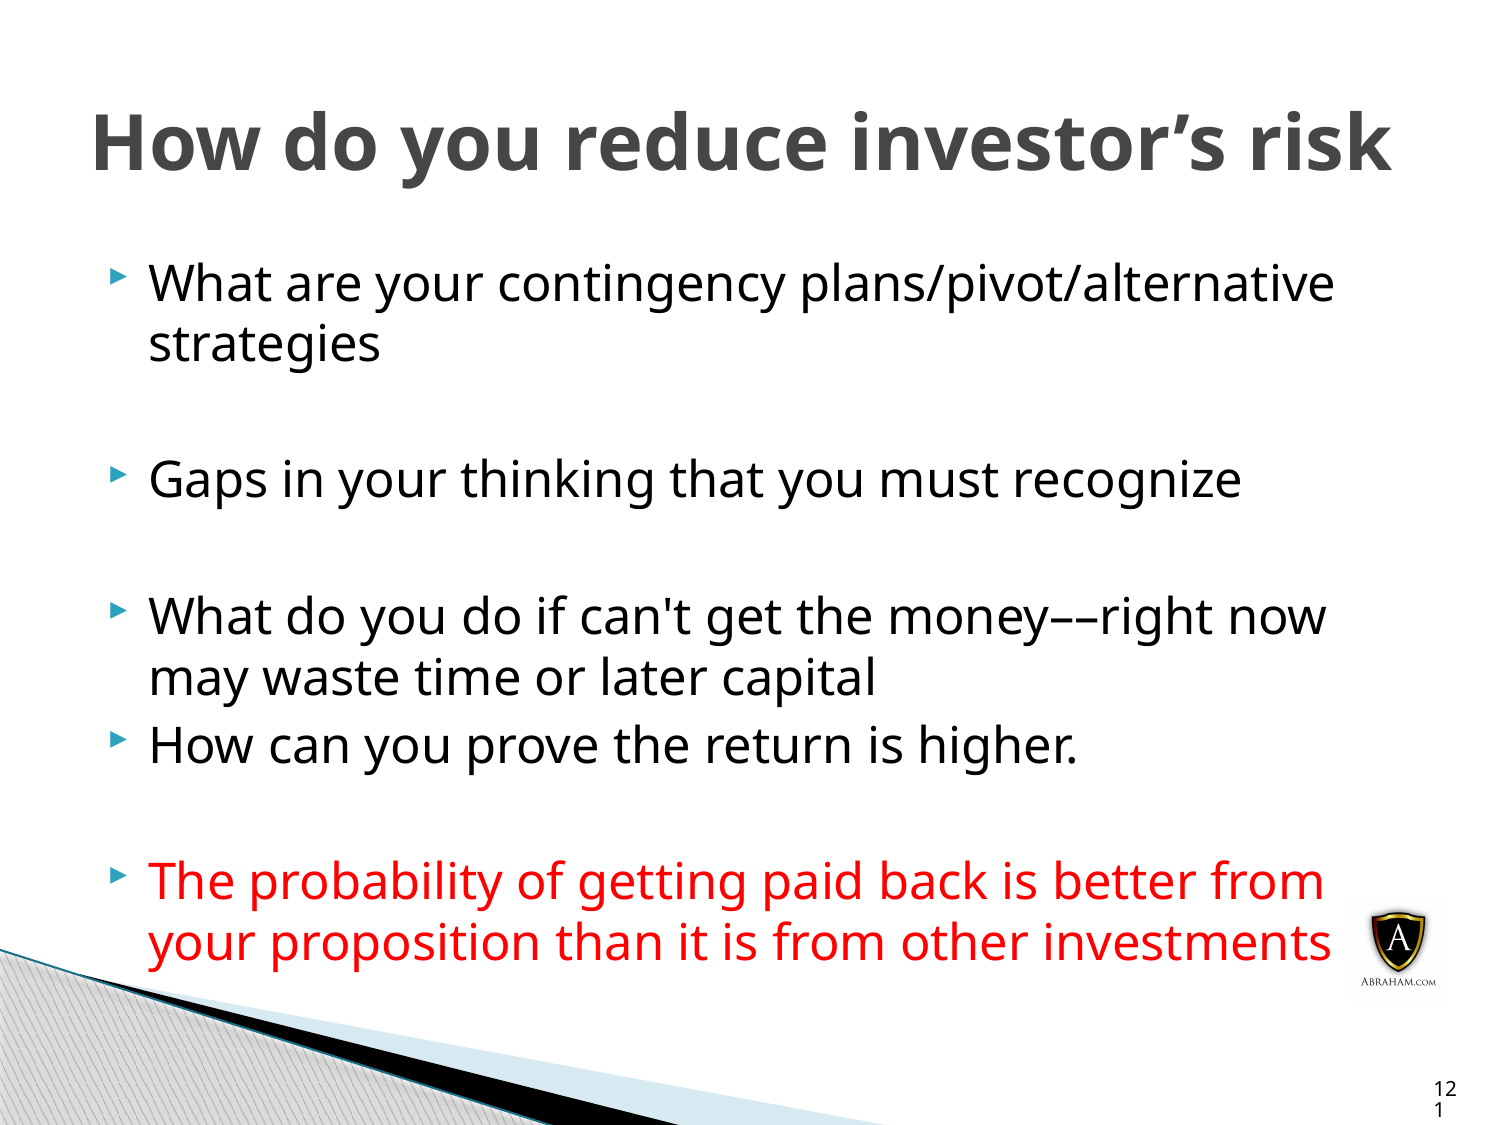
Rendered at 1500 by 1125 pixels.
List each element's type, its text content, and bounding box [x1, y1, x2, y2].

slide_number 121 [1418, 1051, 1479, 1112]
picture [1349, 899, 1447, 1002]
title How do you reduce investor’s risk [75, 45, 1425, 233]
list What are your contingency plans/pivot/alternative strategies Gaps in your thinking that you must recognize What do you do if can't get the money––right now may waste time or later capital How can you prove the return is higher. The probability of getting paid back is better from your proposition than it is from other investments [75, 243, 1425, 986]
